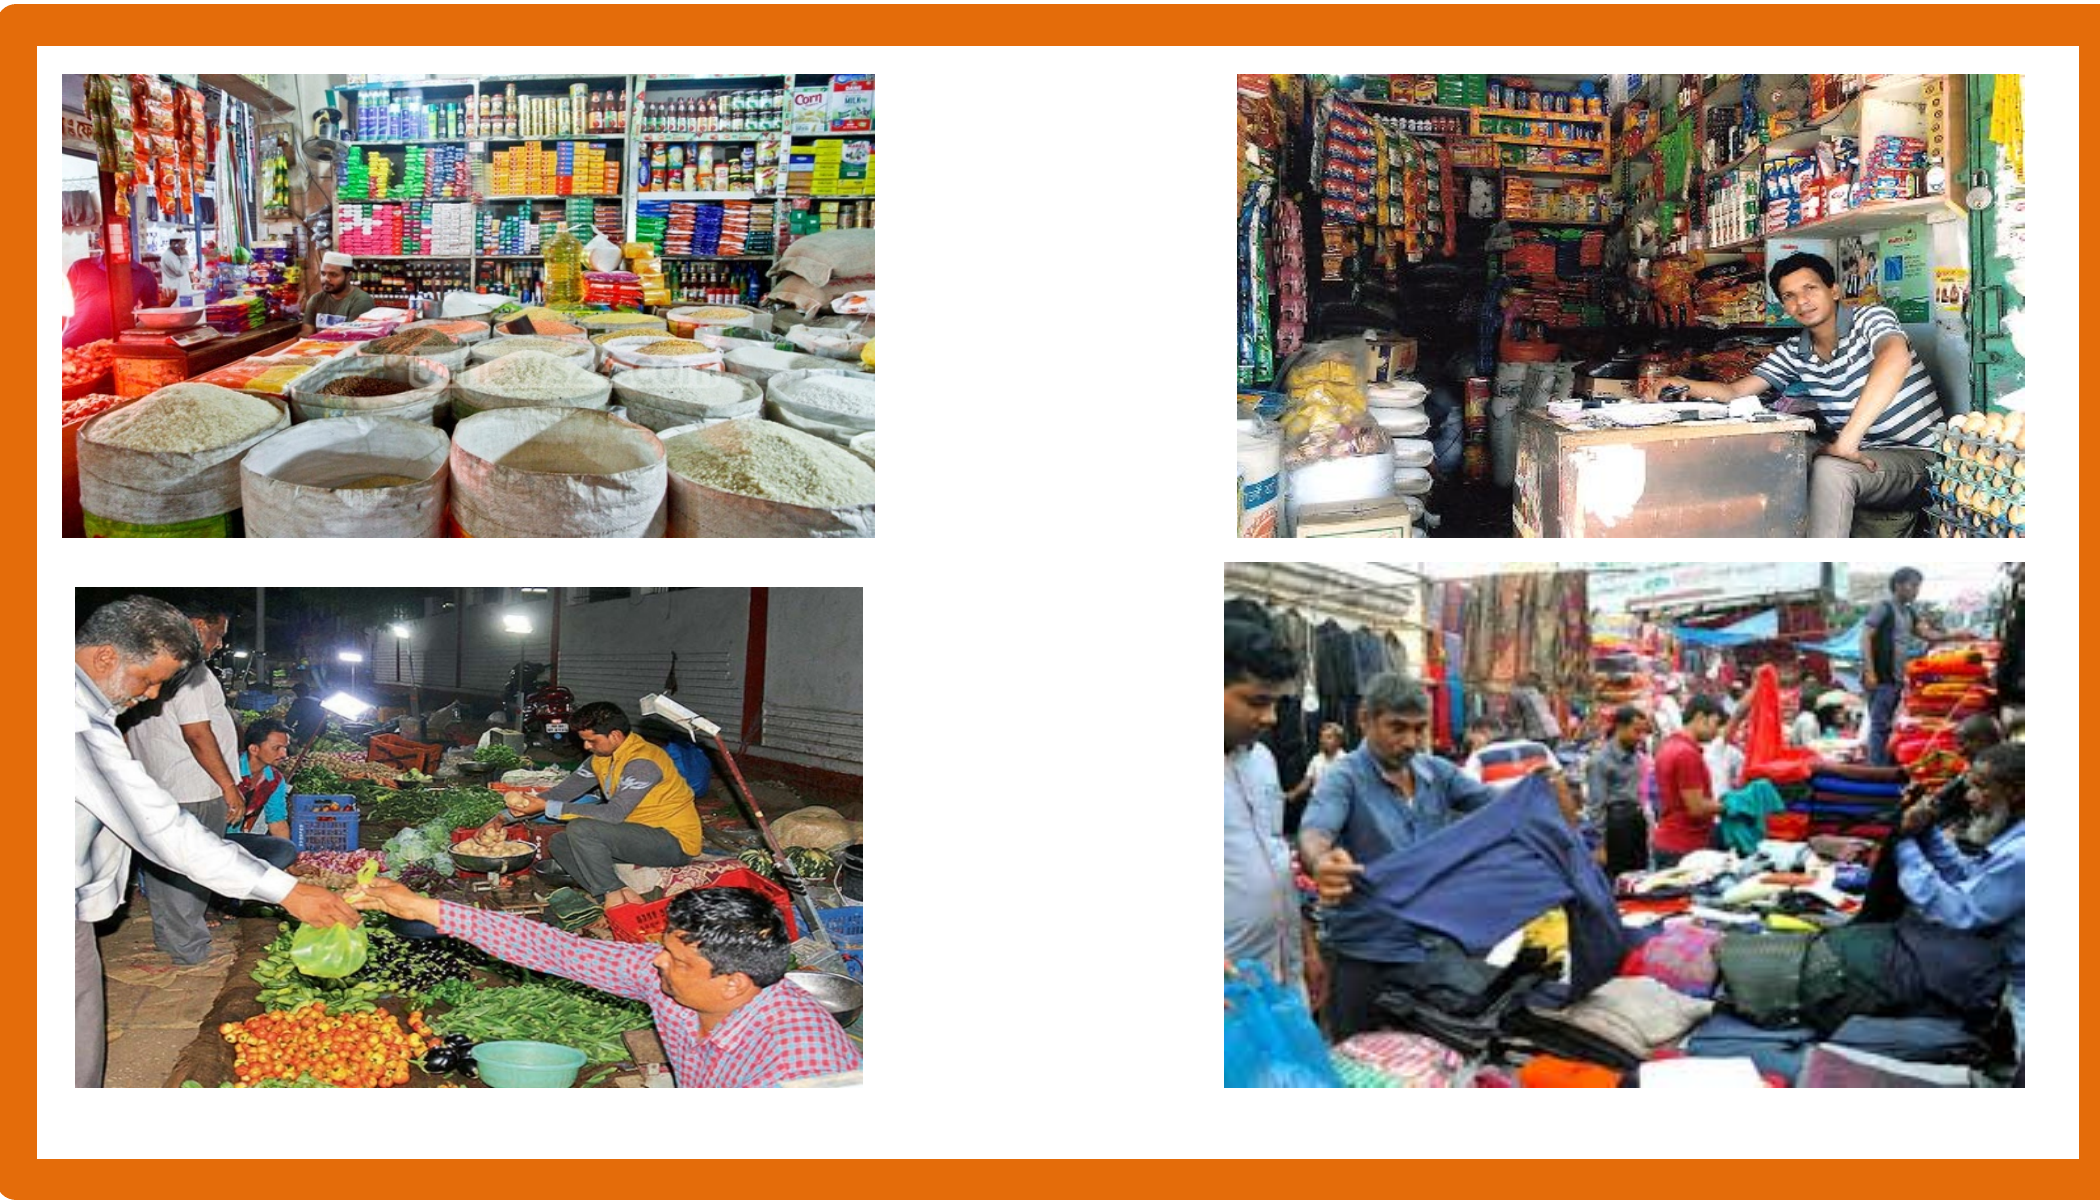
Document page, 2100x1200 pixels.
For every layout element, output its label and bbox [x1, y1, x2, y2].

picture [1224, 562, 2026, 1088]
picture [74, 587, 863, 1088]
picture [1237, 74, 2026, 538]
text_box [14, 23, 2100, 1182]
picture [62, 74, 876, 538]
